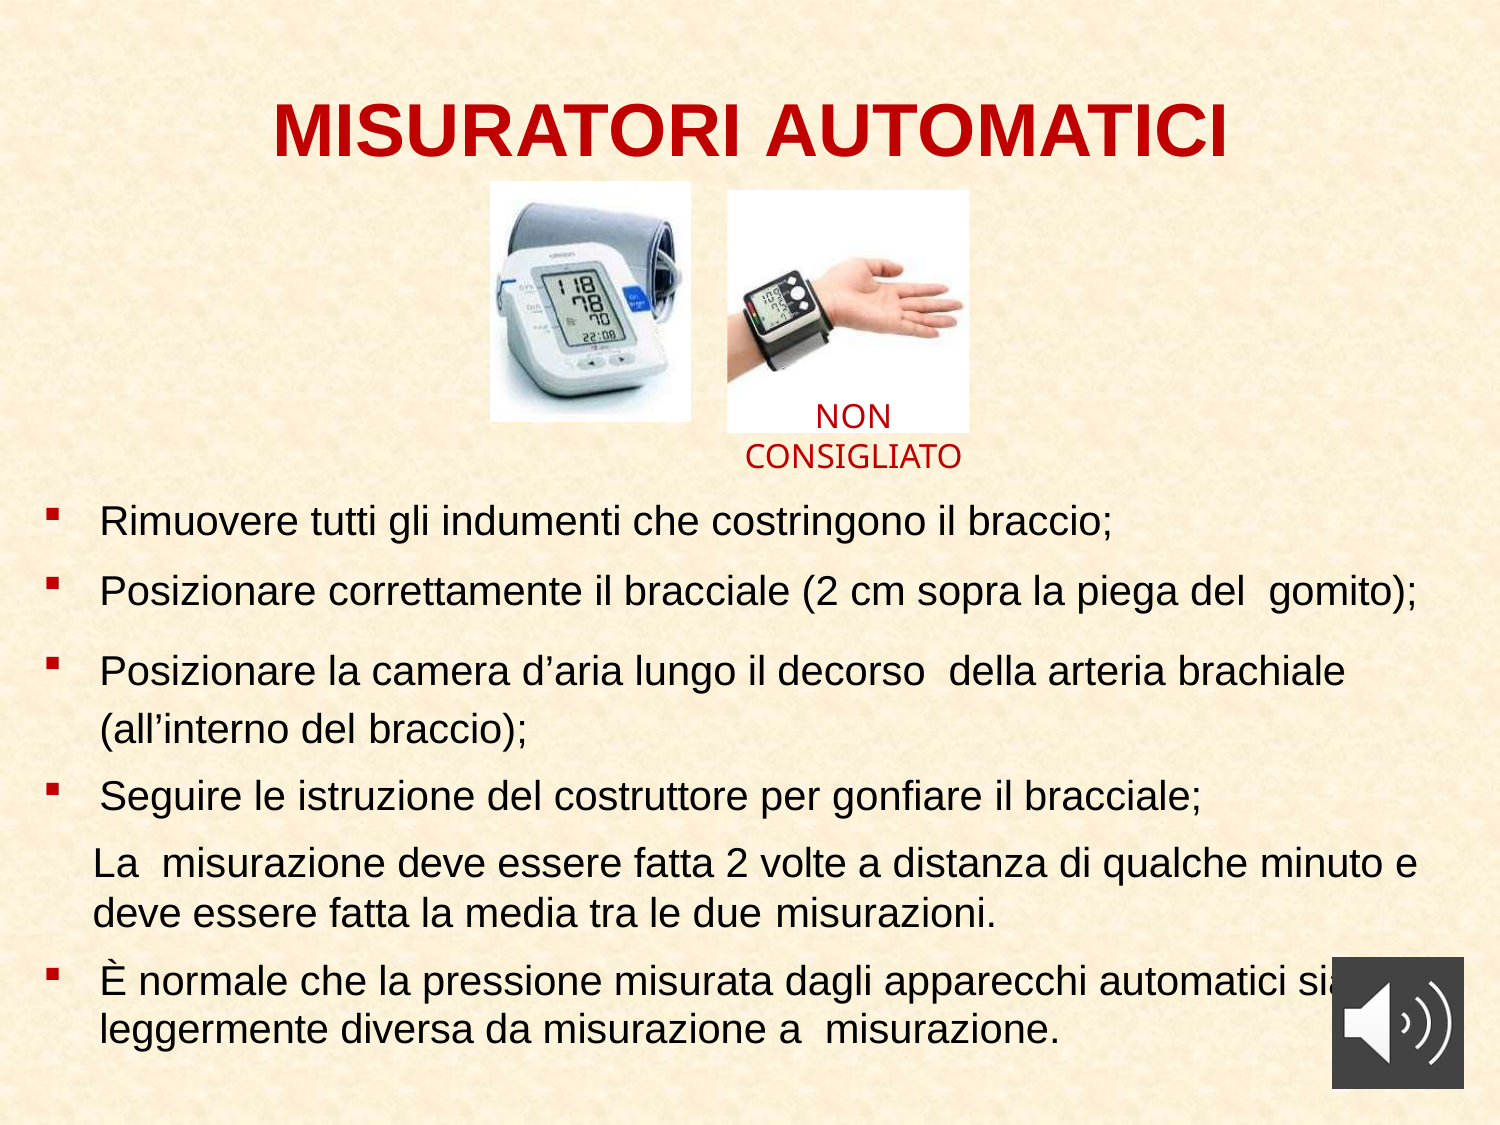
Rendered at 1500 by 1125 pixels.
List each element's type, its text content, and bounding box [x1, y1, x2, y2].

text_box [727, 190, 970, 388]
text_box [490, 181, 691, 388]
text_box NON CONSIGLIATO [17, 388, 1017, 483]
text_box Rimuovere tutti gli indumenti che costringono il braccio; Posizionare correttamente il bracciale (2 cm sopra la piega del gomito); Posizionare la camera d’aria lungo il decorso della arteria brachiale (all’interno del braccio); Seguire le istruzione del costruttore per gonfiare il bracciale; La misurazione deve essere fatta 2 volte a distanza di qualche minuto e deve essere fatta la media tra le due misurazioni. È normale che la pressione misurata dagli apparecchi automatici sia leggermente diversa da misurazione a misurazione. [41, 481, 1459, 1054]
picture [0, 0, 1500, 1125]
text_box MISURATORI AUTOMATICI [41, 30, 1459, 221]
